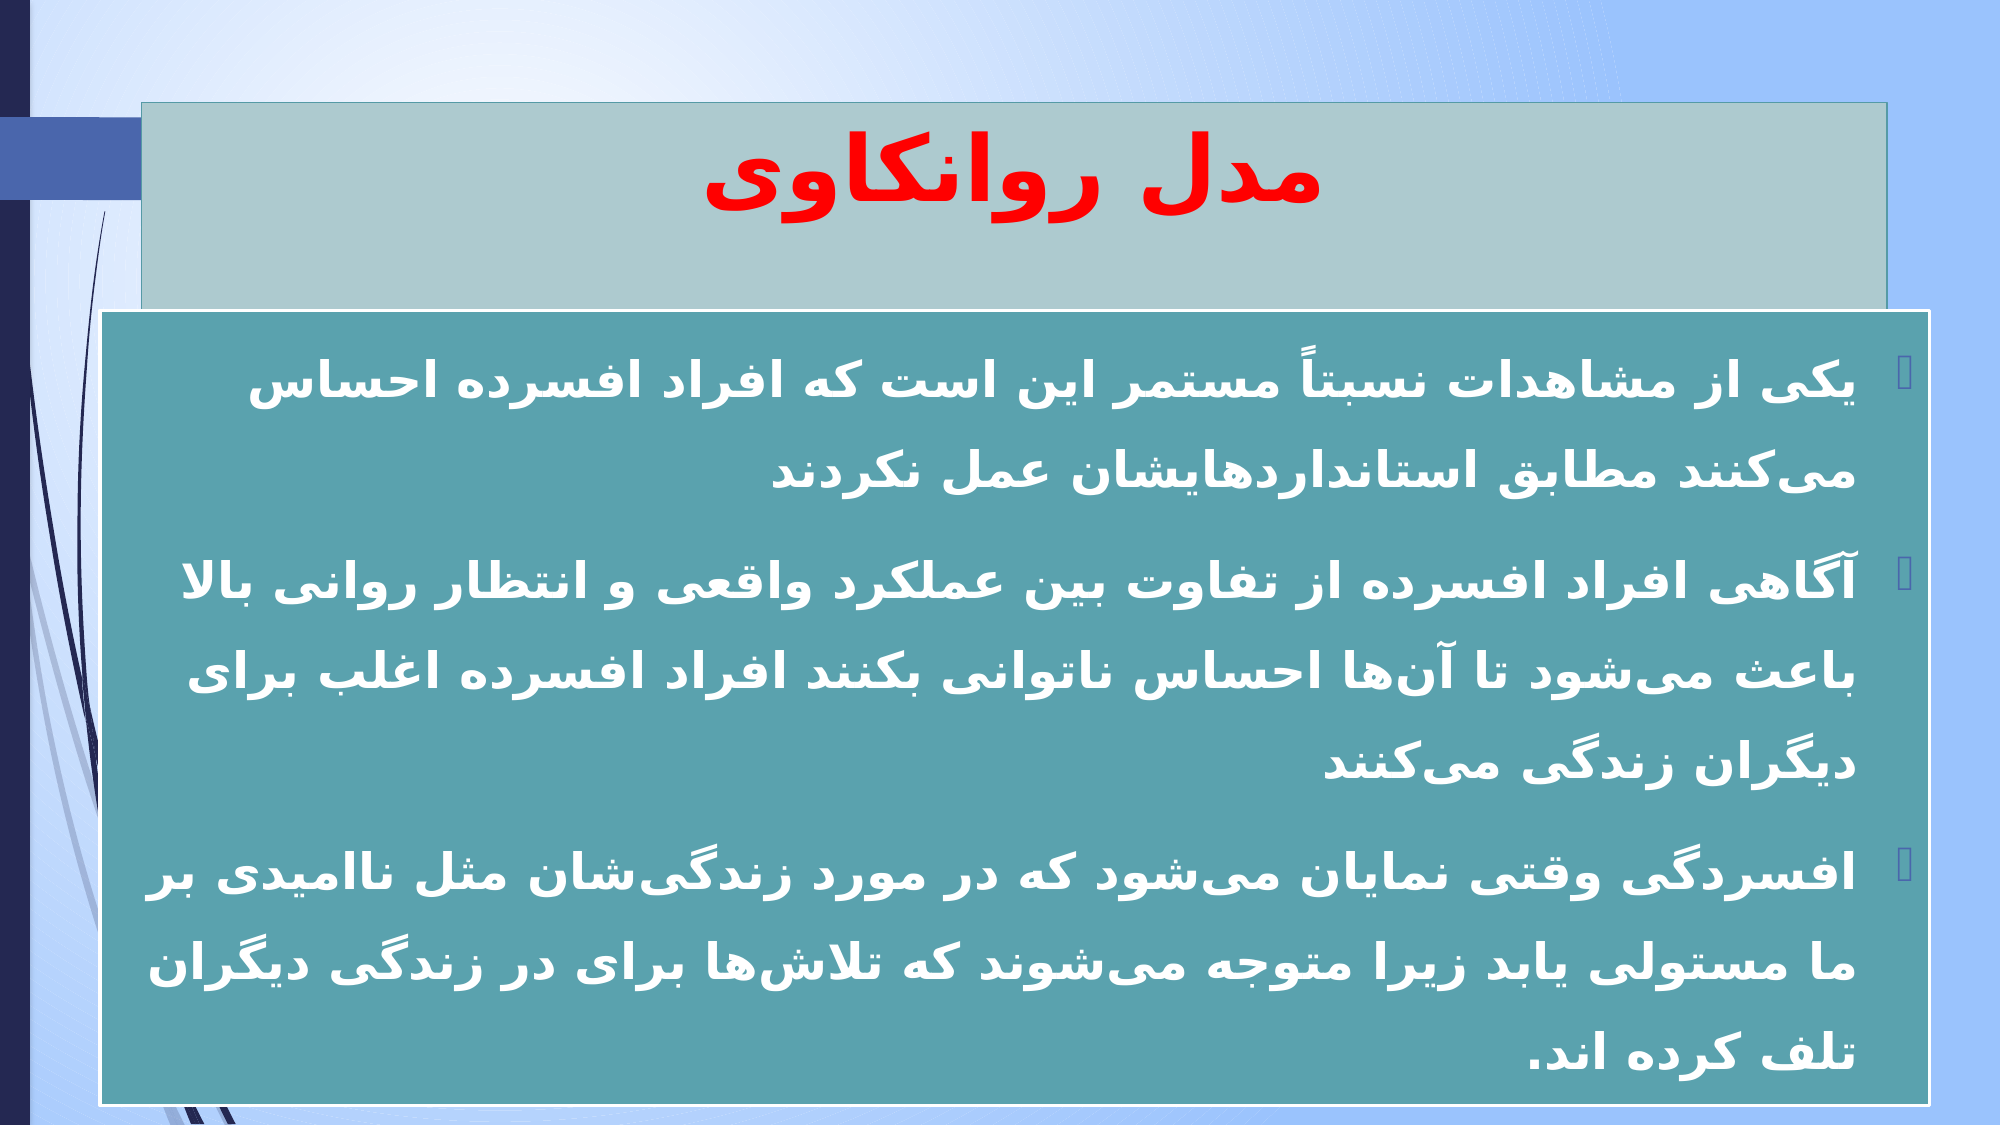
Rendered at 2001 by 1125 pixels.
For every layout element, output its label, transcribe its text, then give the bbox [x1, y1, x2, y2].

list یکی از مشاهدات نسبتاً مستمر این است که افراد افسرده احساس می‌کنند مطابق استانداردهایشان عمل نکردند آگاهی افراد افسرده از تفاوت بین عملکرد واقعی و انتظار روانی بالا باعث می‌شود تا آن‌ها احساس ناتوانی بکنند افراد افسرده اغلب برای دیگران زندگی می‌کنند افسردگی وقتی نمایان می‌شود که در مورد زندگی‌شان مثل ناامیدی بر ما مستولی یابد زیرا متوجه می‌شوند که تلاش‌ها برای در زندگی دیگران تلف کرده اند. [98, 309, 1931, 1107]
title مدل روانکاوی [141, 102, 1888, 309]
